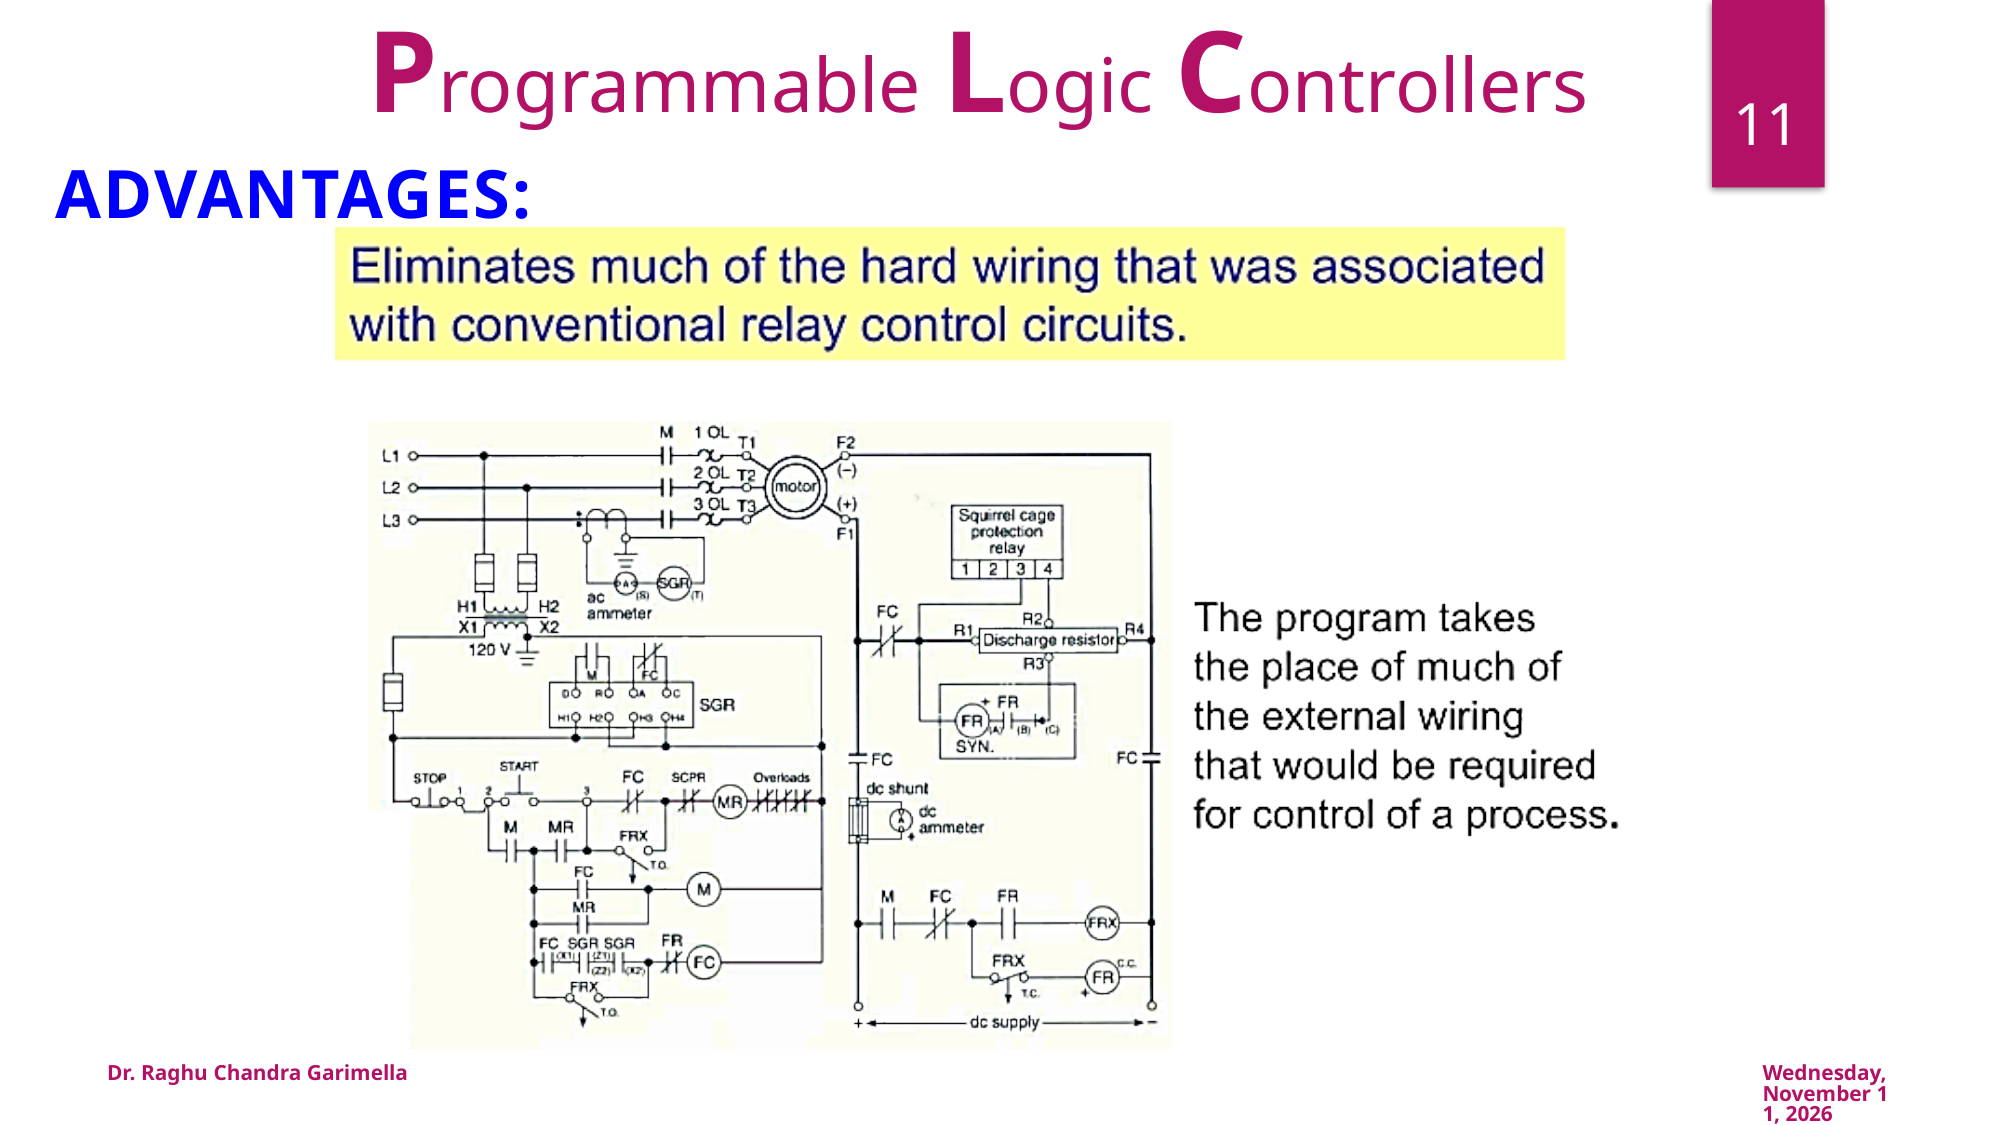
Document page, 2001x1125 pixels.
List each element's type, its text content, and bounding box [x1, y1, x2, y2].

footer Dr. Raghu Chandra Garimella [92, 1048, 726, 1099]
slide_number 11 [1698, 48, 1836, 175]
picture [324, 213, 1632, 1049]
text_box Advantages: [40, 144, 548, 239]
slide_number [1747, 1048, 1911, 1099]
text_box Programmable Logic Controllers [352, 0, 1604, 143]
